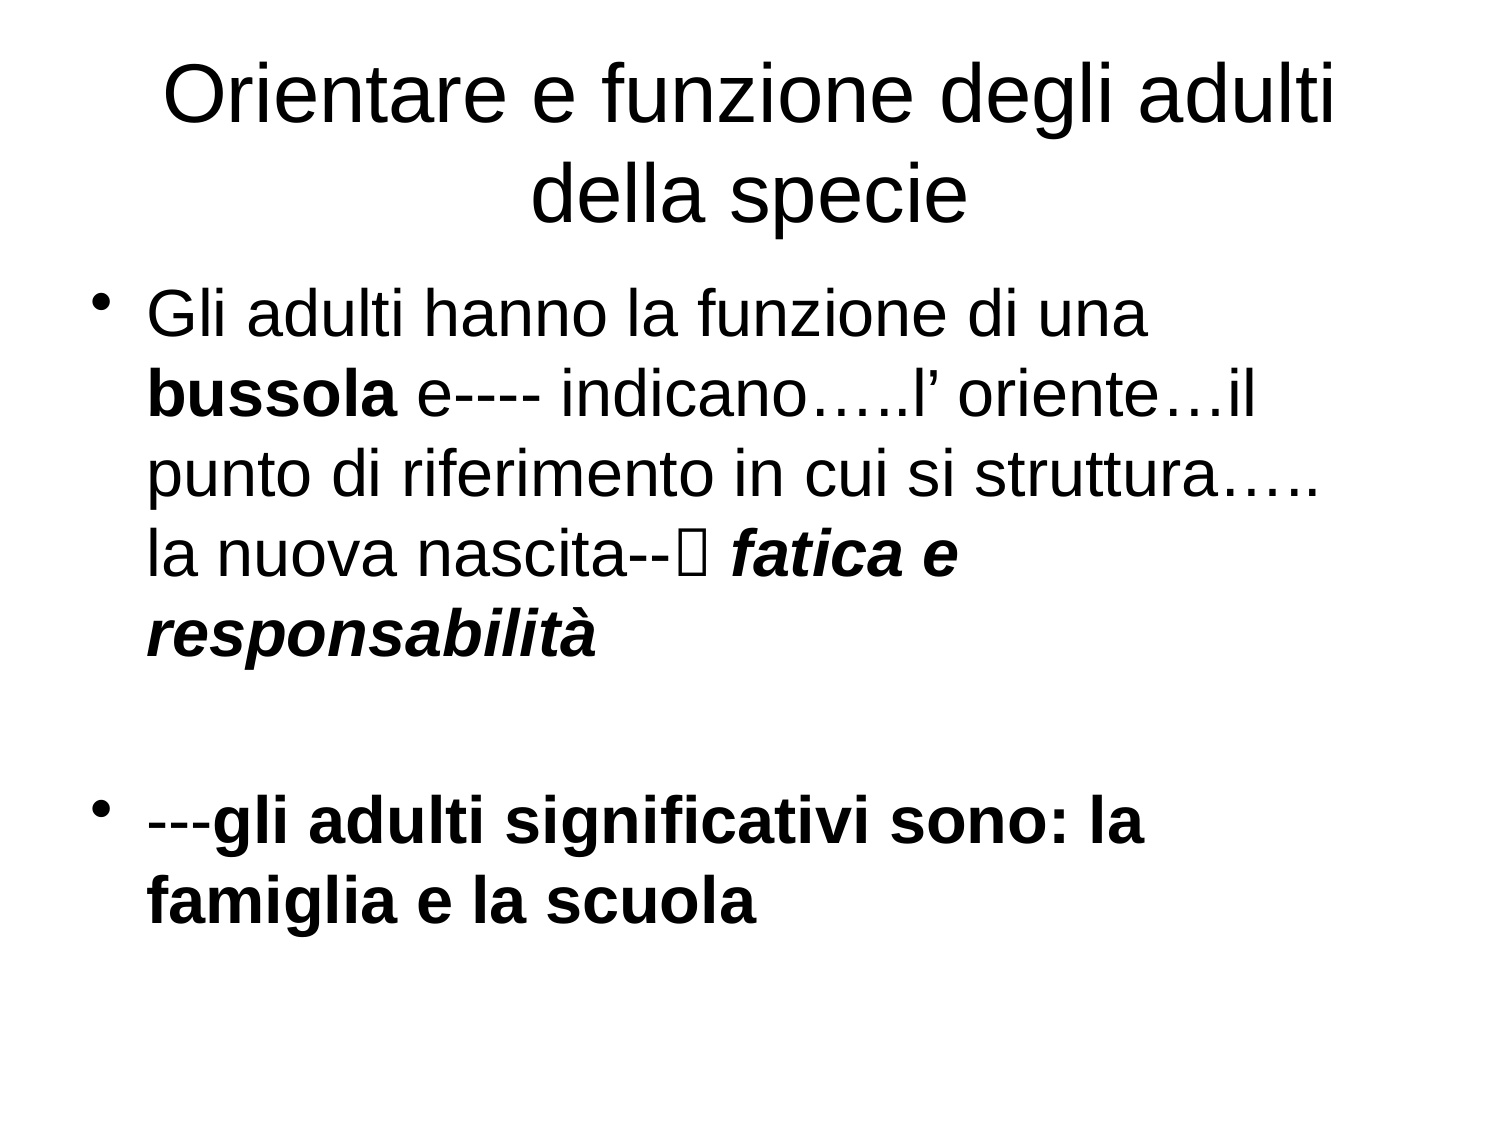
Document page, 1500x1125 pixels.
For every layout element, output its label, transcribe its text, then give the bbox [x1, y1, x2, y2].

title Orientare e funzione degli adulti della specie [74, 44, 1426, 233]
list Gli adulti hanno la funzione di una bussola e---- indicano…..l’ oriente…il punto di riferimento in cui si struttura….. la nuova nascita-- fatica e responsabilità ---gli adulti significativi sono: la famiglia e la scuola [74, 262, 1426, 1006]
